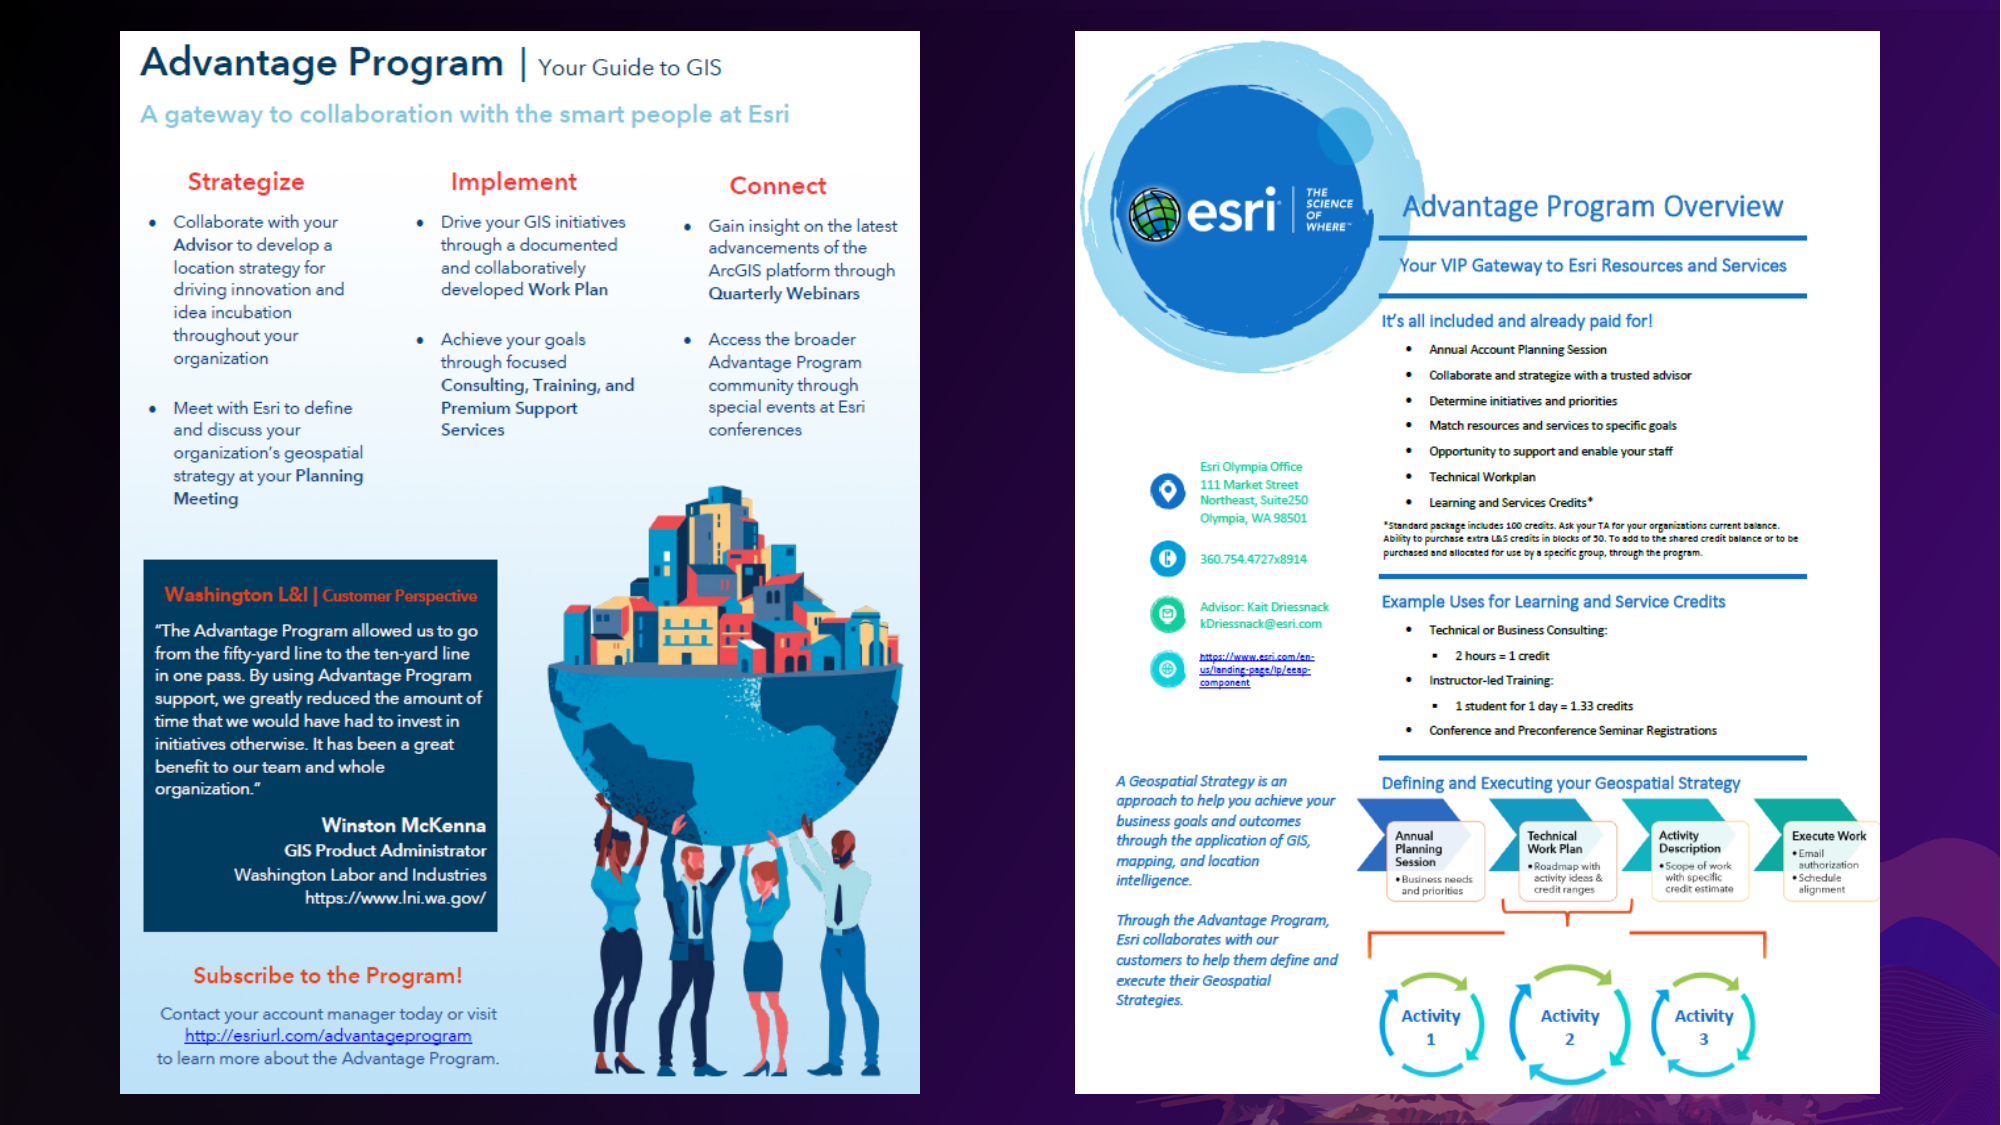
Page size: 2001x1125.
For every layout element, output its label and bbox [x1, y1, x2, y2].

text_box [120, 31, 1880, 1094]
text_box [0, 0, 2000, 1125]
